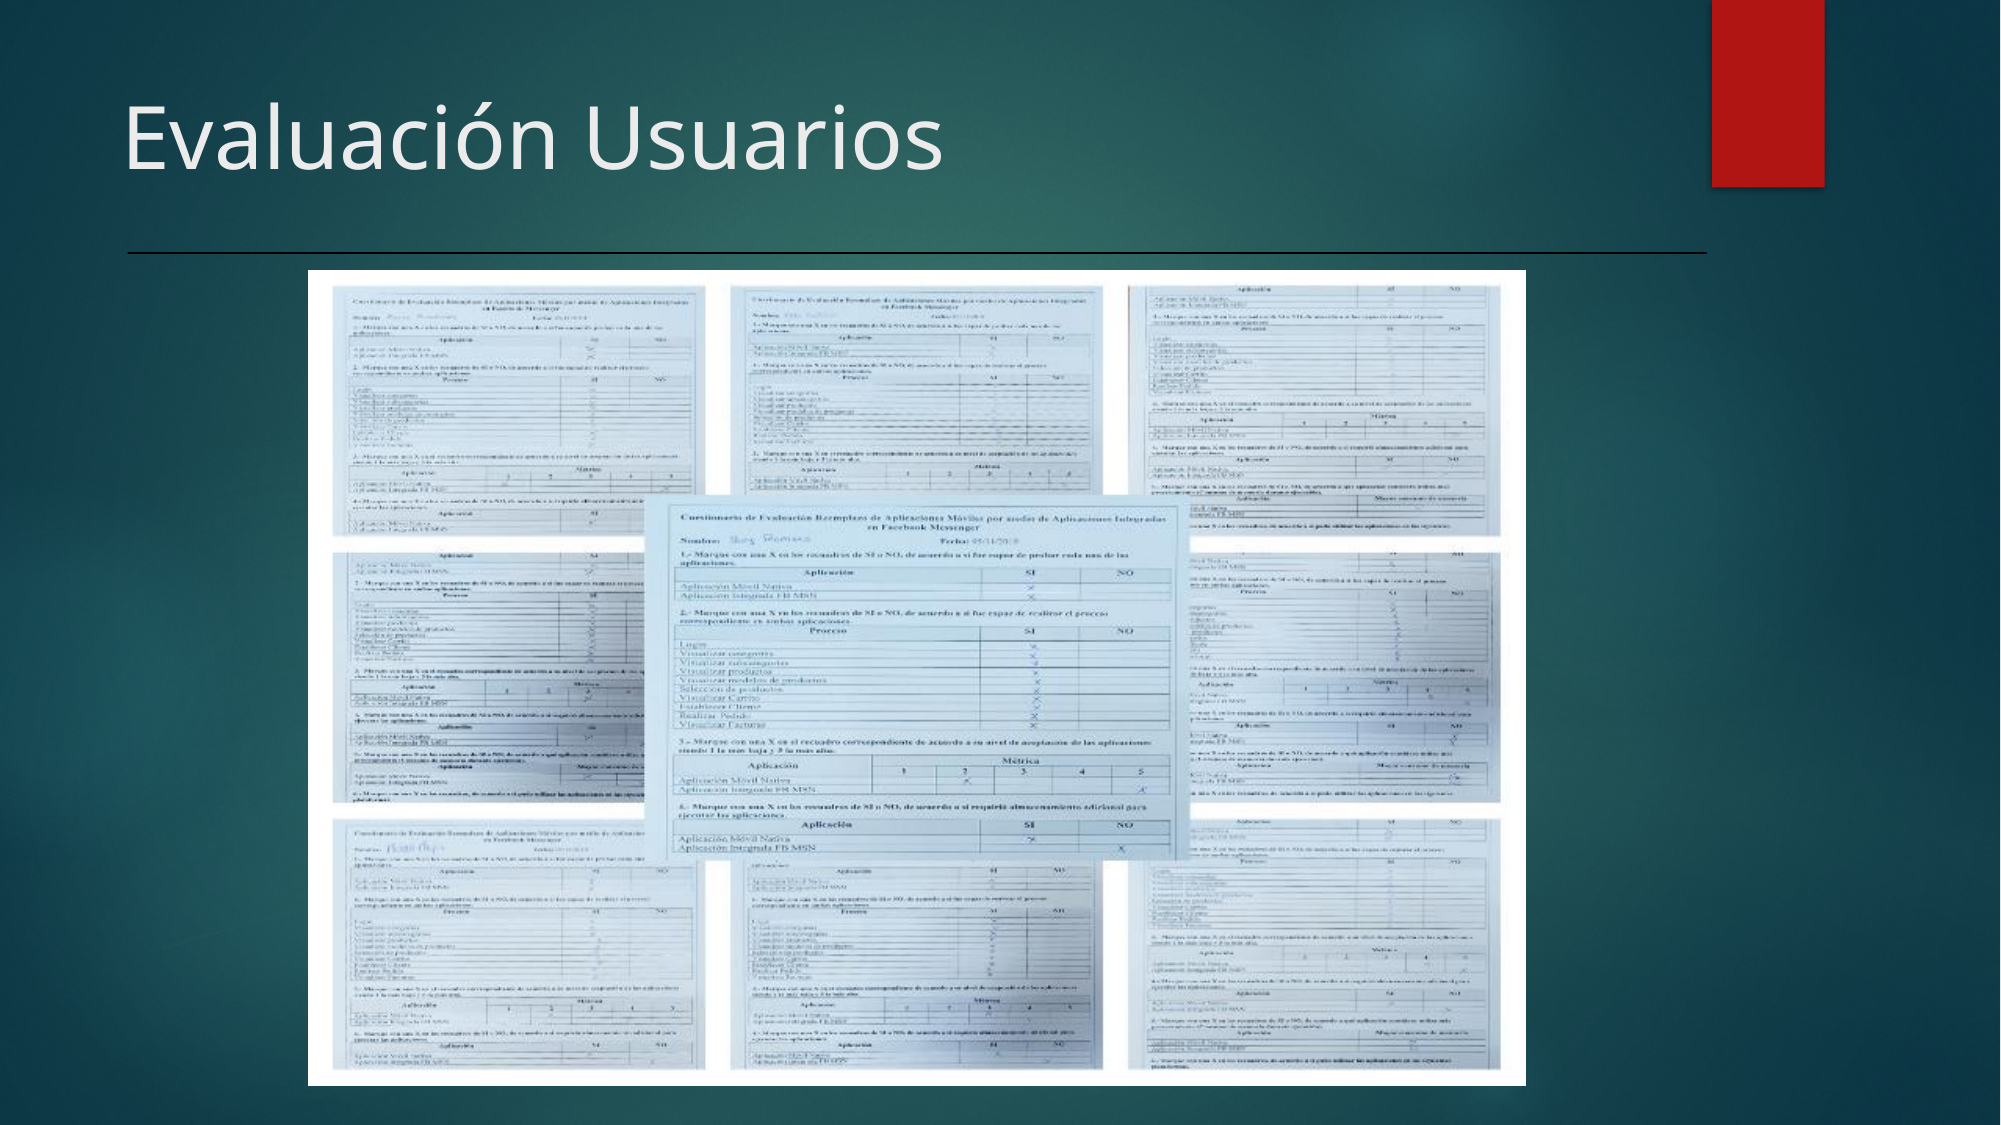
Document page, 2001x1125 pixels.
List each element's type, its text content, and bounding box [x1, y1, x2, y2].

picture [0, 0, 2001, 1125]
title Evaluación Usuarios [106, 74, 1649, 304]
